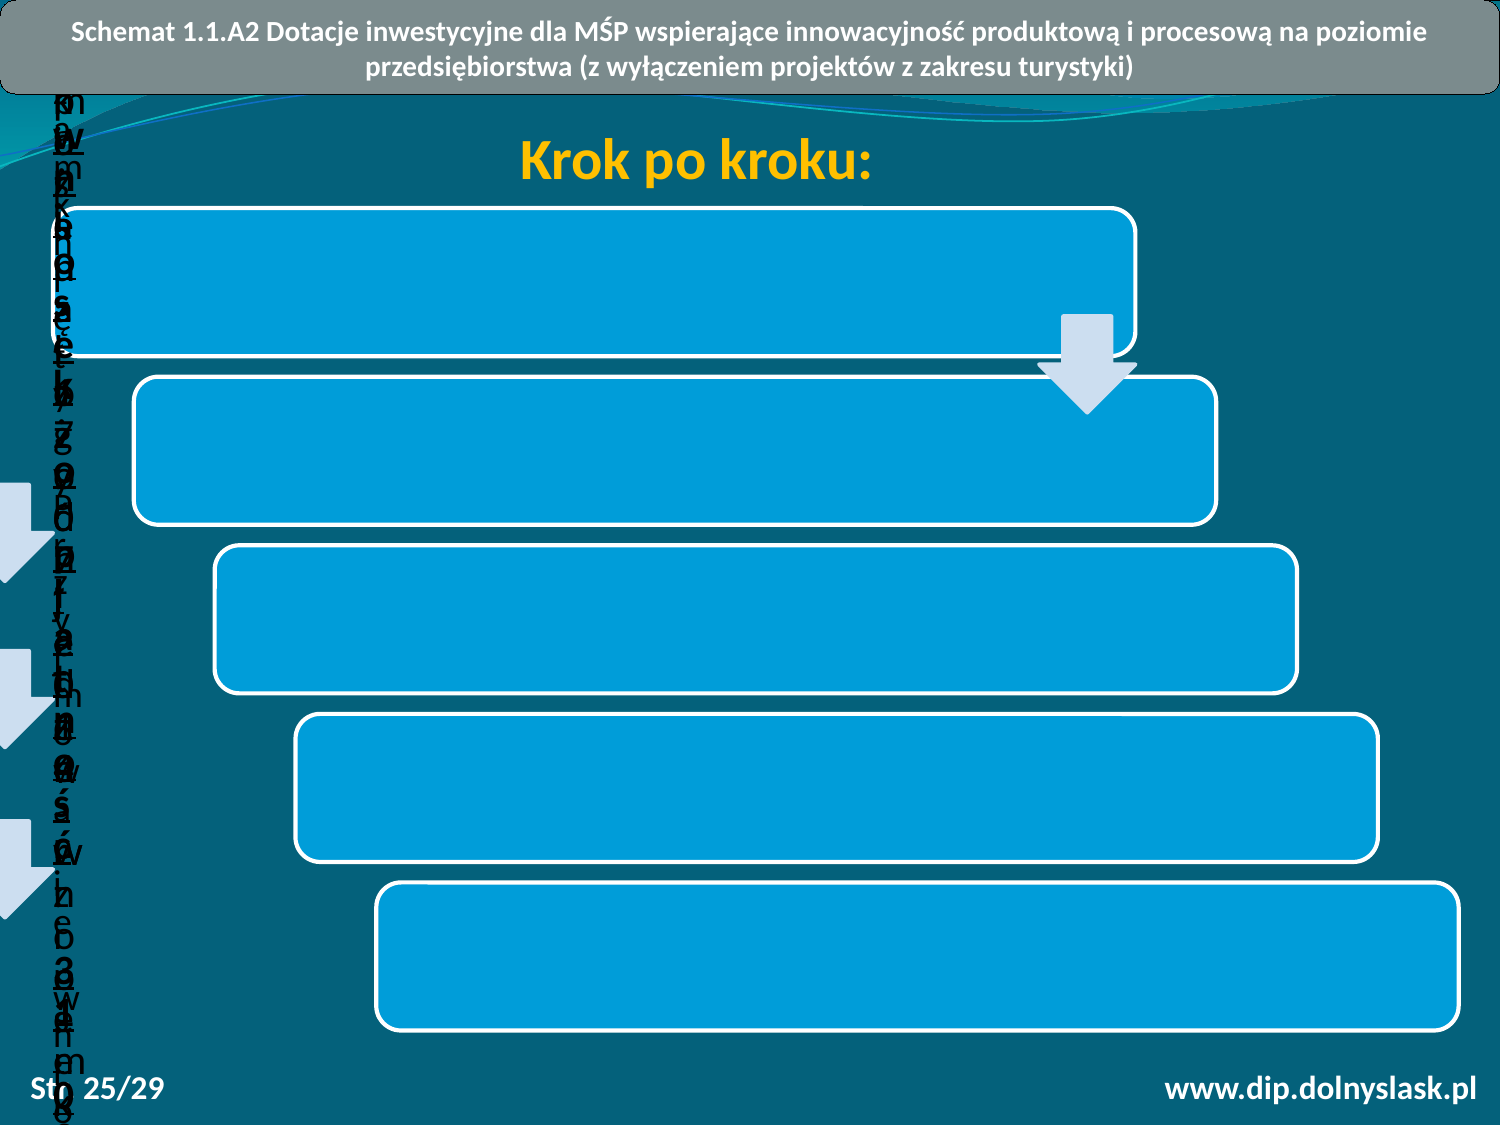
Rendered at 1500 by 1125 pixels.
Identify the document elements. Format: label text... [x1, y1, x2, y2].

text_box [52, 207, 1459, 1031]
text_box Krok po kroku: [76, 113, 1317, 199]
text_box Str. 25/29 [0, 1046, 195, 1125]
text_box Schemat 1.1.A2 Dotacje inwestycyjne dla MŚP wspierające innowacyjność produktową i procesową na poziomie przedsiębiorstwa (z wyłączeniem projektów z zakresu turystyki) [0, 0, 1500, 95]
text_box www.dip.dolnyslask.pl [1104, 1046, 1500, 1125]
